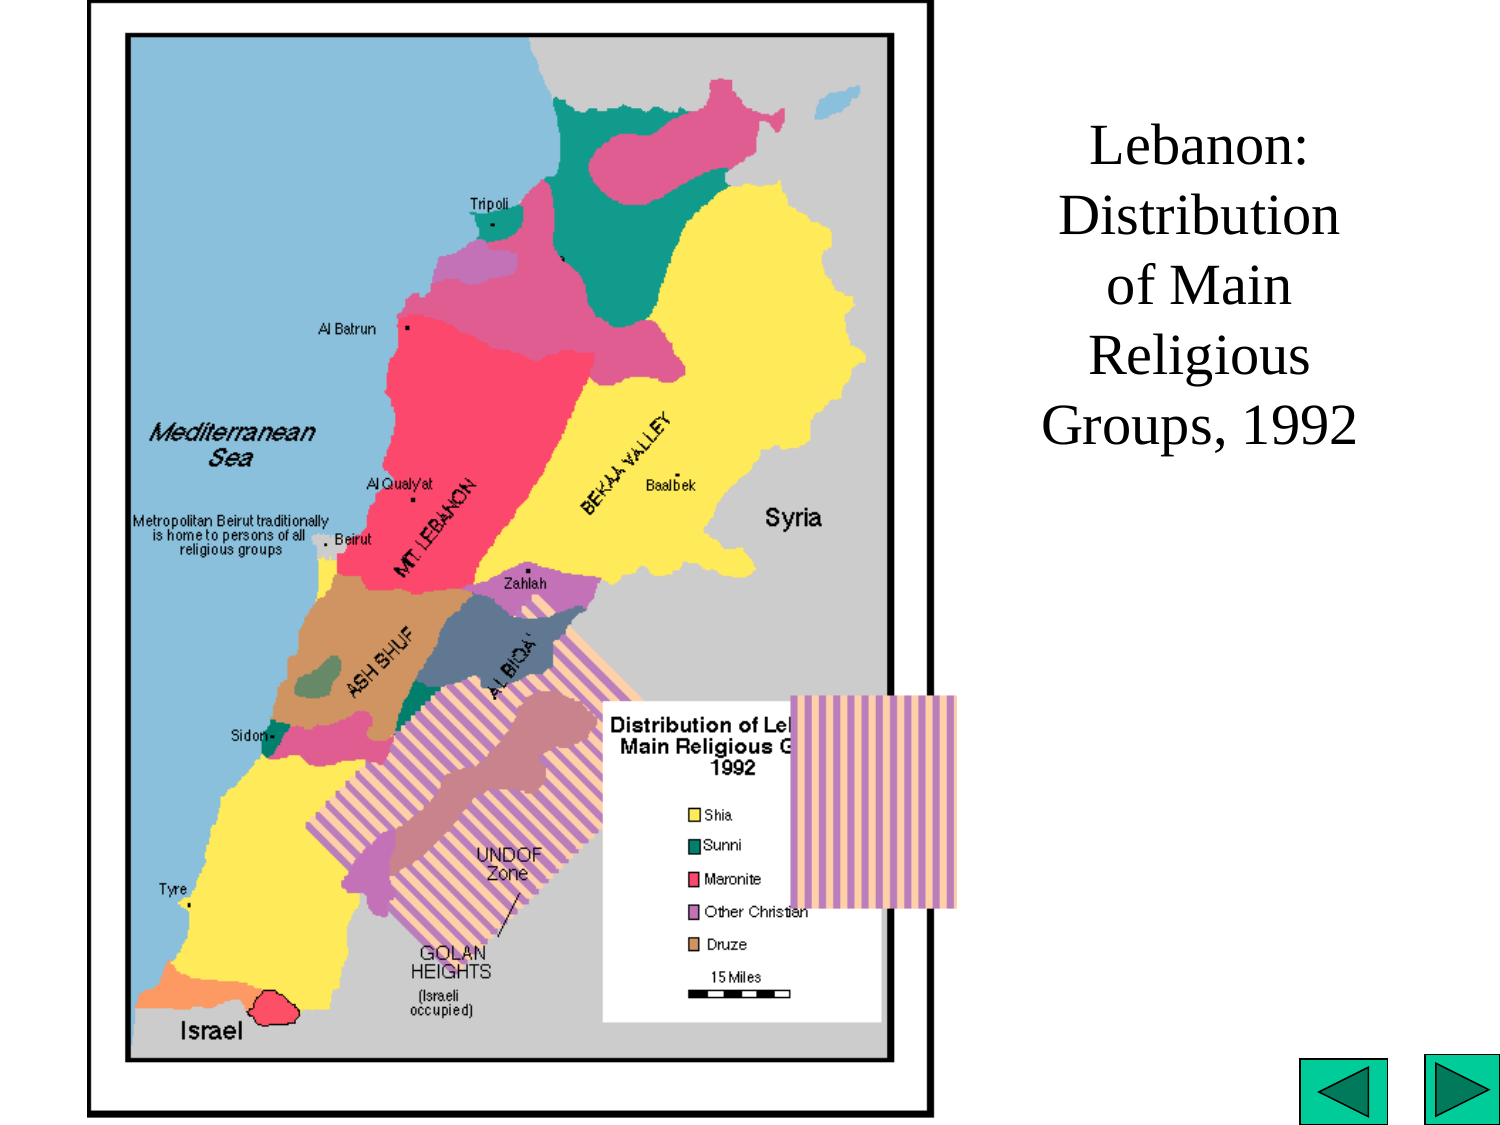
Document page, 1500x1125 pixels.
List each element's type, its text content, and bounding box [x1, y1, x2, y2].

picture [87, 0, 957, 1125]
title Lebanon: Distribution of Main Religious Groups, 1992 [1012, 99, 1388, 463]
